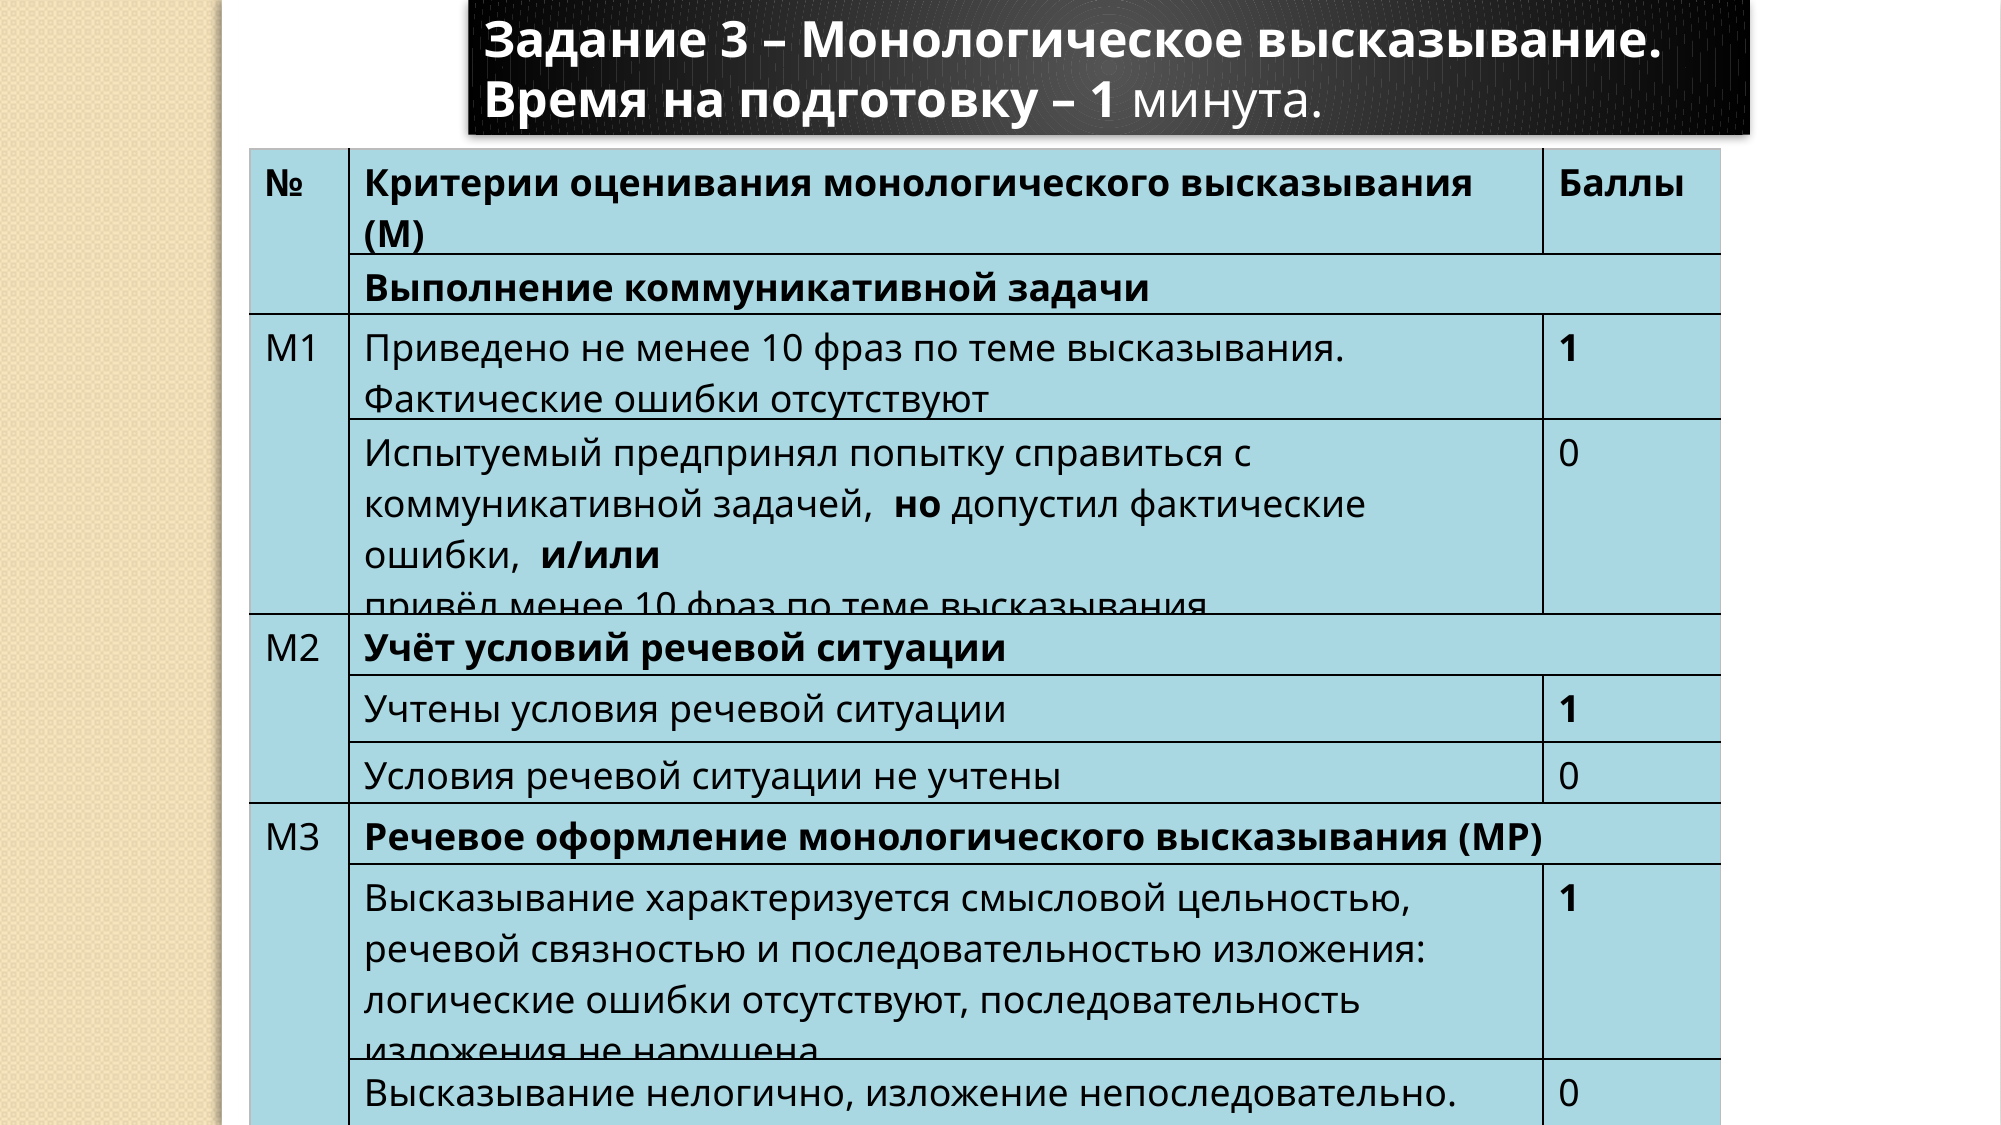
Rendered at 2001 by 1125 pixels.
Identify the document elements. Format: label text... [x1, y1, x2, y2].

table_cell 0 [1544, 743, 1720, 802]
table_cell Высказывание характеризуется смысловой цельностью, речевой связностью и последовательностью изложения: логические ошибки отсутствуют, последовательность изложения не нарушена [350, 865, 1542, 1058]
table_header № [251, 150, 348, 313]
table_cell Приведено не менее 10 фраз по теме высказывания. Фактические ошибки отсутствуют [350, 315, 1542, 418]
table_cell 1 [1544, 676, 1720, 741]
table_cell Испытуемый предпринял попытку справиться с коммуникативной задачей, но допустил фактические ошибки, и/или привёл менее 10 фраз по теме высказывания [350, 420, 1542, 613]
table_cell 0 [1544, 420, 1720, 613]
table_header Критерии оценивания монологического высказывания (М) [350, 150, 1542, 253]
table_cell Выполнение коммуникативной задачи [350, 255, 1720, 313]
table_cell Условия речевой ситуации не учтены [350, 743, 1542, 802]
text_box Задание 3 – Монологическое высказывание. Время на подготовку – 1 минута. [468, 0, 1750, 135]
table_cell 1 [1544, 315, 1720, 418]
table_cell 1 [1544, 865, 1720, 1058]
table_cell Речевое оформление монологического высказывания (МР) [350, 804, 1720, 863]
table_cell 0 [1544, 1060, 1720, 1125]
table_cell М3 [251, 804, 348, 1125]
table_header Баллы [1544, 150, 1720, 253]
table_cell М1 [251, 315, 348, 613]
table_cell М2 [251, 615, 348, 802]
table_cell Учтены условия речевой ситуации [350, 676, 1542, 741]
table_cell Высказывание нелогично, изложение непоследовательно. Присутствуют логические ошибки (одна или более) [350, 1060, 1542, 1125]
table_cell Учёт условий речевой ситуации [350, 615, 1720, 674]
